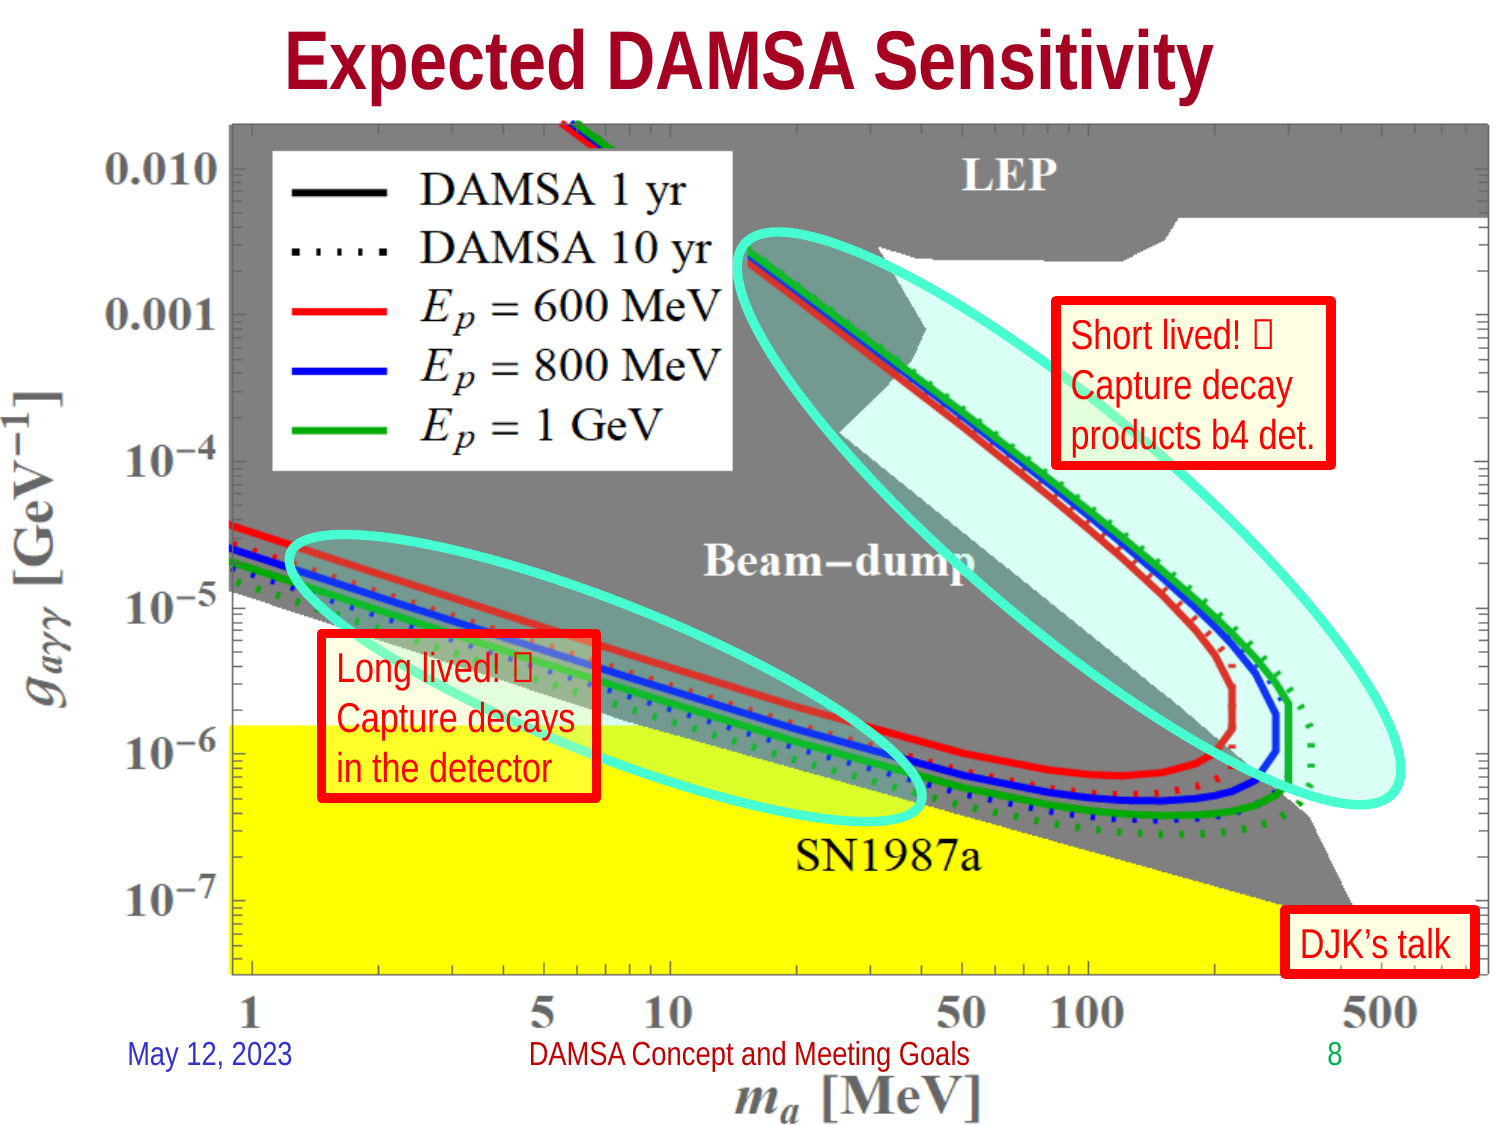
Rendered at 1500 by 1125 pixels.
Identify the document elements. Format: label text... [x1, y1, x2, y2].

picture [0, 112, 1500, 1125]
title Expected DAMSA Sensitivity [0, 0, 1500, 112]
